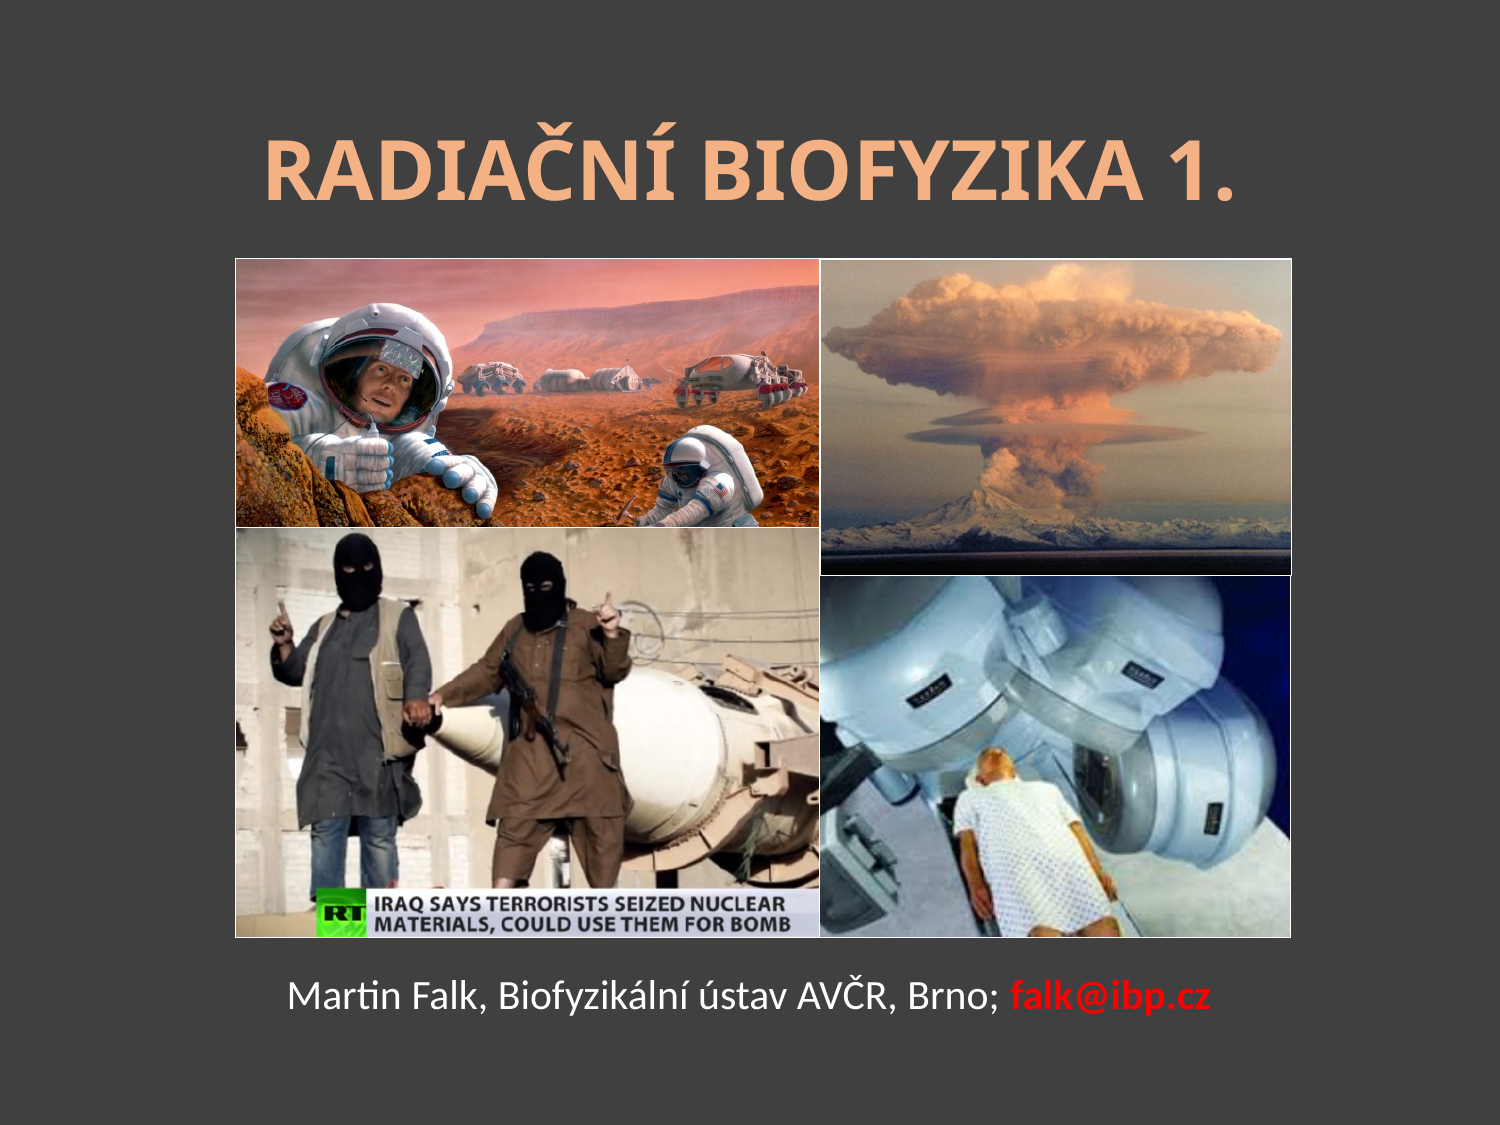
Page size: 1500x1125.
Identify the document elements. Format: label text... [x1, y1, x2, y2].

title RADIAČNÍ BIOFYZIKA 1. [0, 31, 1500, 226]
text_box Martin Falk, Biofyzikální ústav AVČR, Brno; falk@ibp.cz [271, 960, 1274, 1026]
picture [235, 258, 1292, 938]
